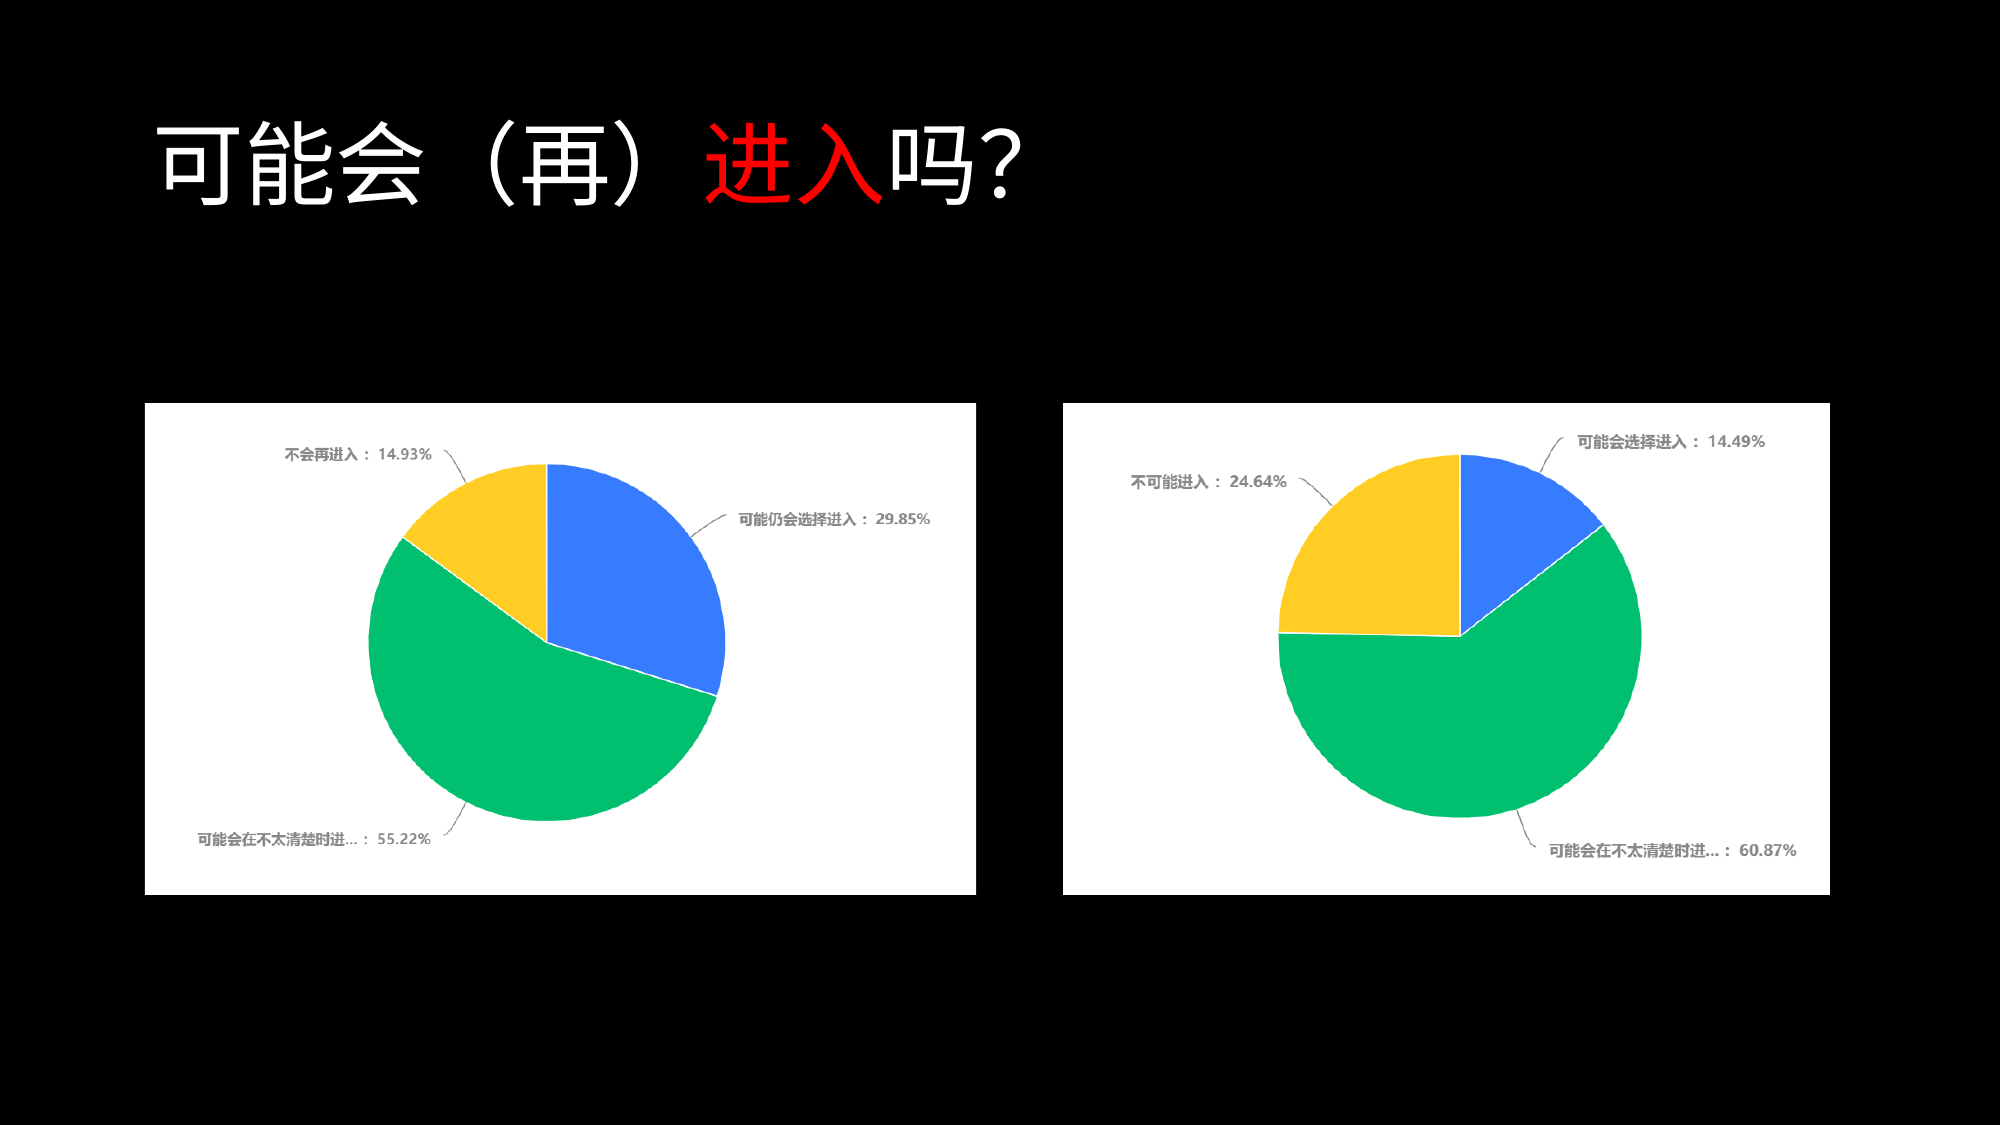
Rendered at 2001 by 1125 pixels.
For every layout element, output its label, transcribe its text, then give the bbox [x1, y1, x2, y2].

title 可能会（再）进入吗？ [137, 59, 1863, 278]
picture [1063, 403, 1830, 895]
picture [144, 403, 977, 895]
